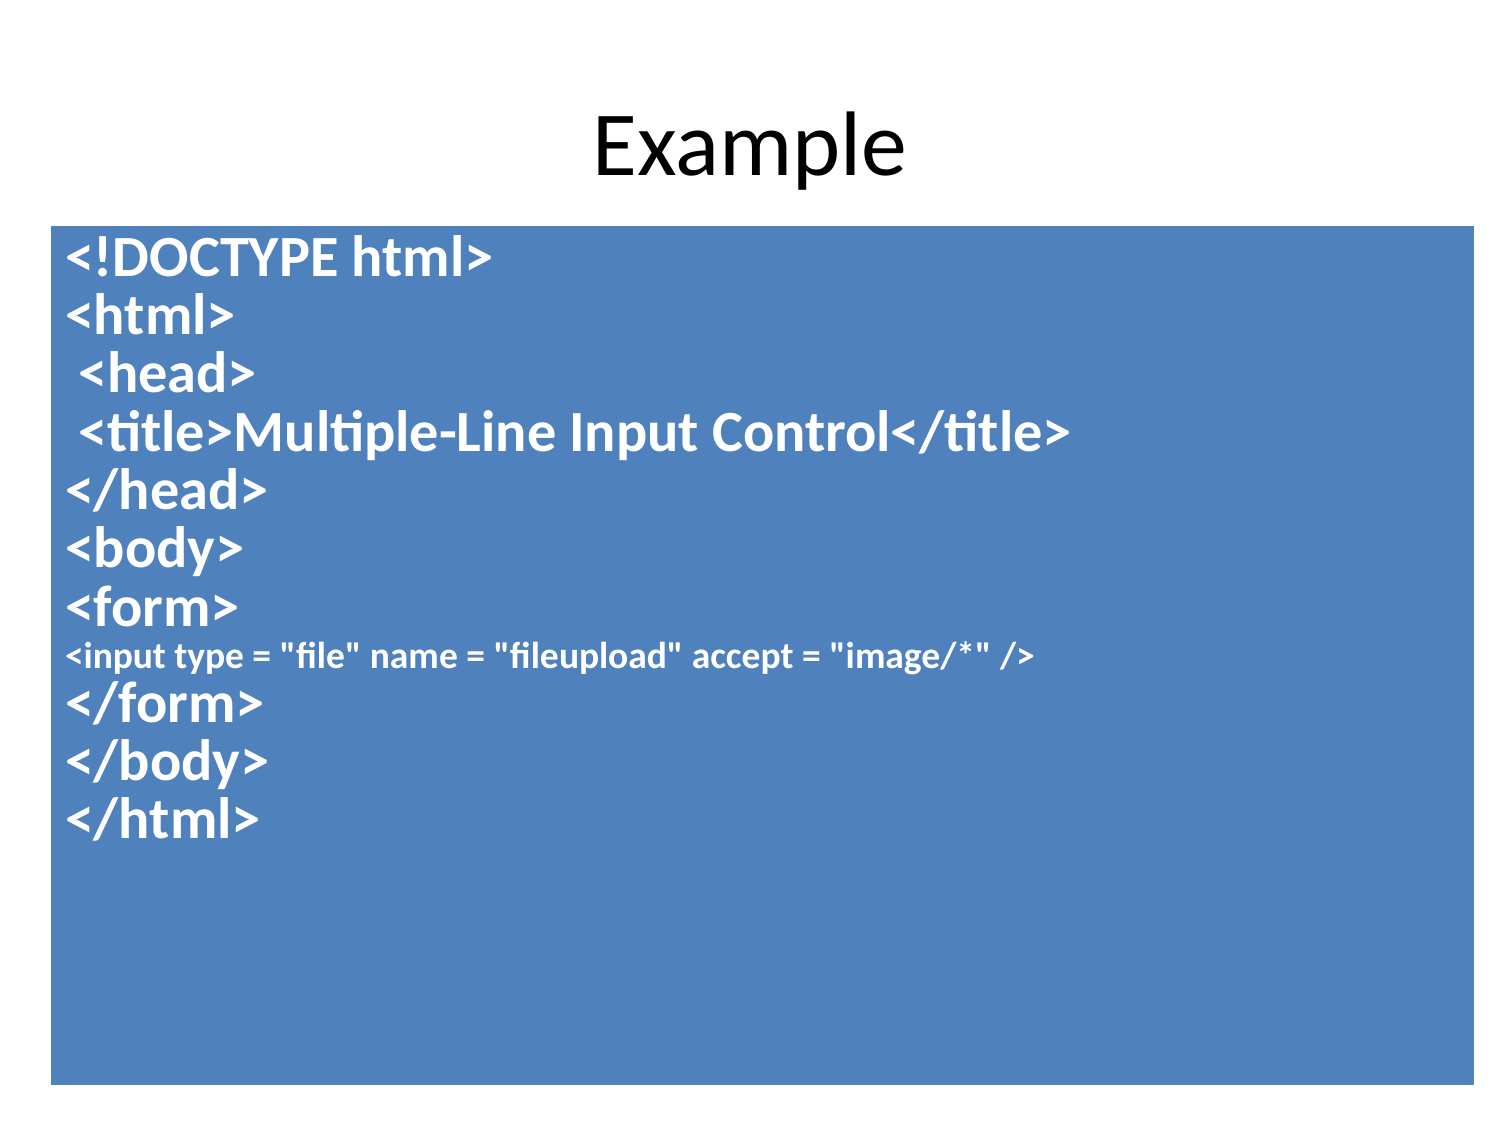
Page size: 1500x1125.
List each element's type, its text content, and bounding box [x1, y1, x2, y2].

table_header <!DOCTYPE html> <html> <head> <title>Multiple-Line Input Control</title> </head> <body> <form> <input type = "file" name = "fileupload" accept = "image/*" /> </form> </body> </html> [51, 226, 1474, 1085]
title Example [75, 45, 1425, 224]
